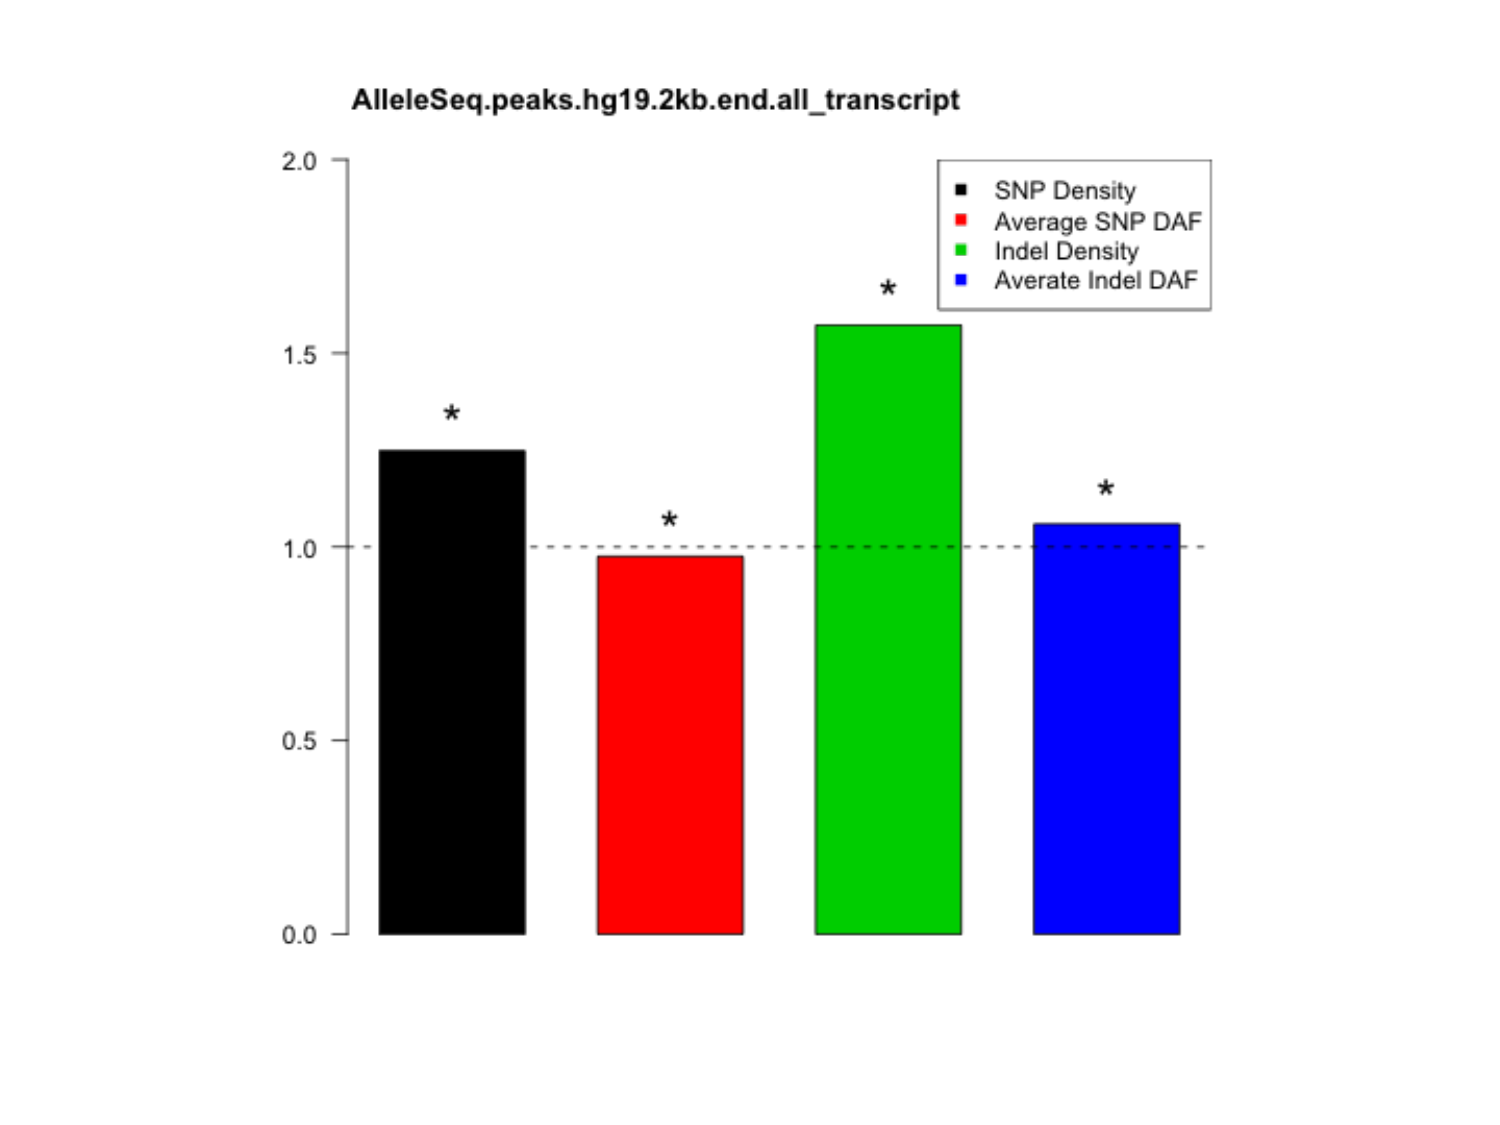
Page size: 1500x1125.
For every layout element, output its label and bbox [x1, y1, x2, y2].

picture [224, 37, 1276, 1088]
